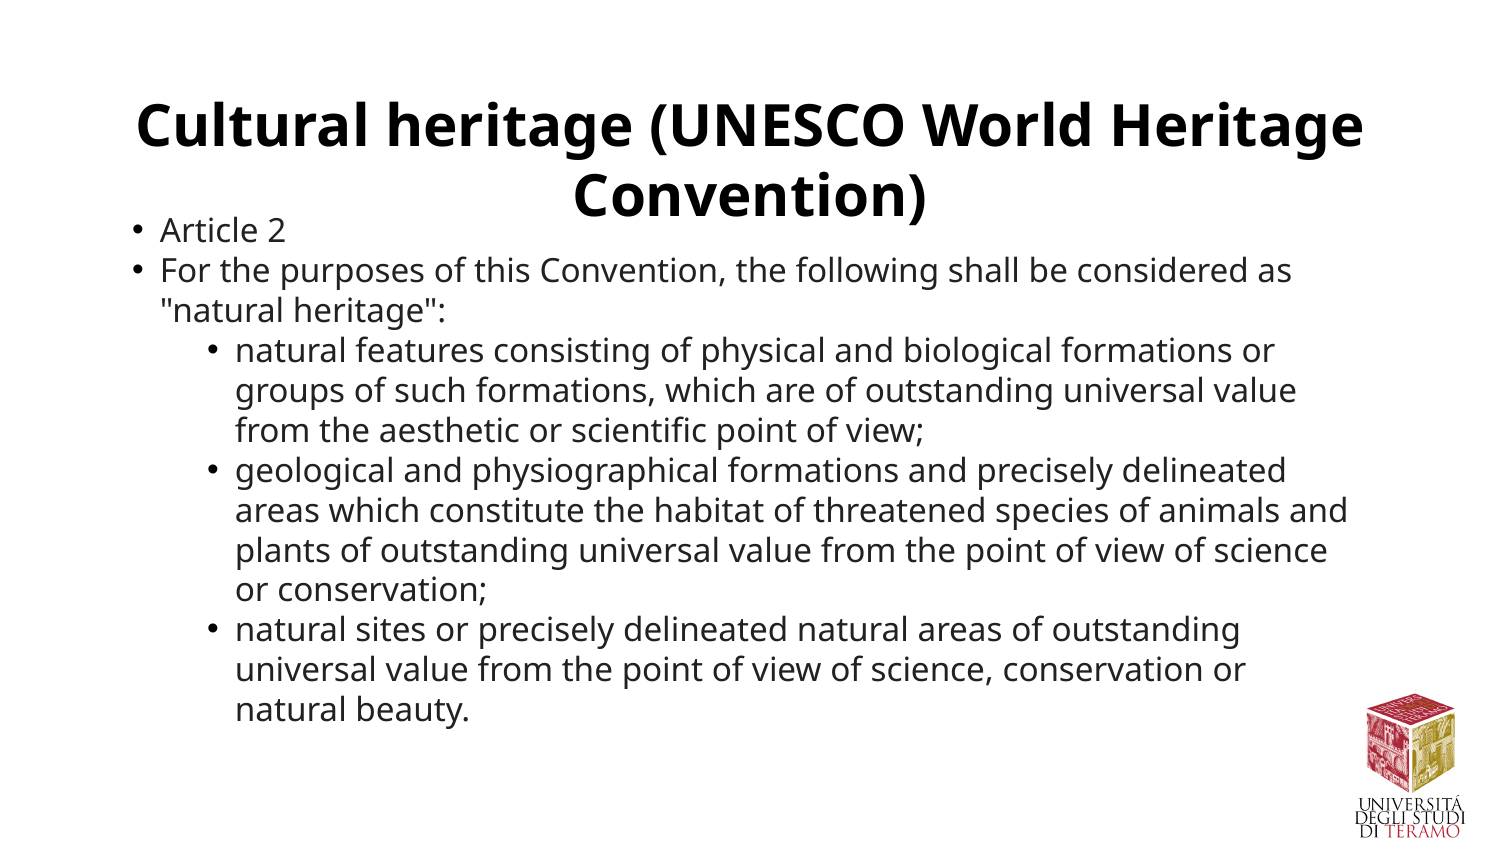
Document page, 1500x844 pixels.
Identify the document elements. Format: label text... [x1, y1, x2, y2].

subtitle Article 2 For the purposes of this Convention, the following shall be considered as "natural heritage": natural features consisting of physical and biological formations or groups of such formations, which are of outstanding universal value from the aesthetic or scientific point of view; geological and physiographical formations and precisely delineated areas which constitute the habitat of threatened species of animals and plants of outstanding universal value from the point of view of science or conservation; natural sites or precisely delineated natural areas of outstanding universal value from the point of view of science, conservation or natural beauty. [116, 194, 1383, 760]
picture [1294, 684, 1500, 844]
title Cultural heritage (UNESCO World Heritage Convention) [116, 72, 1383, 167]
